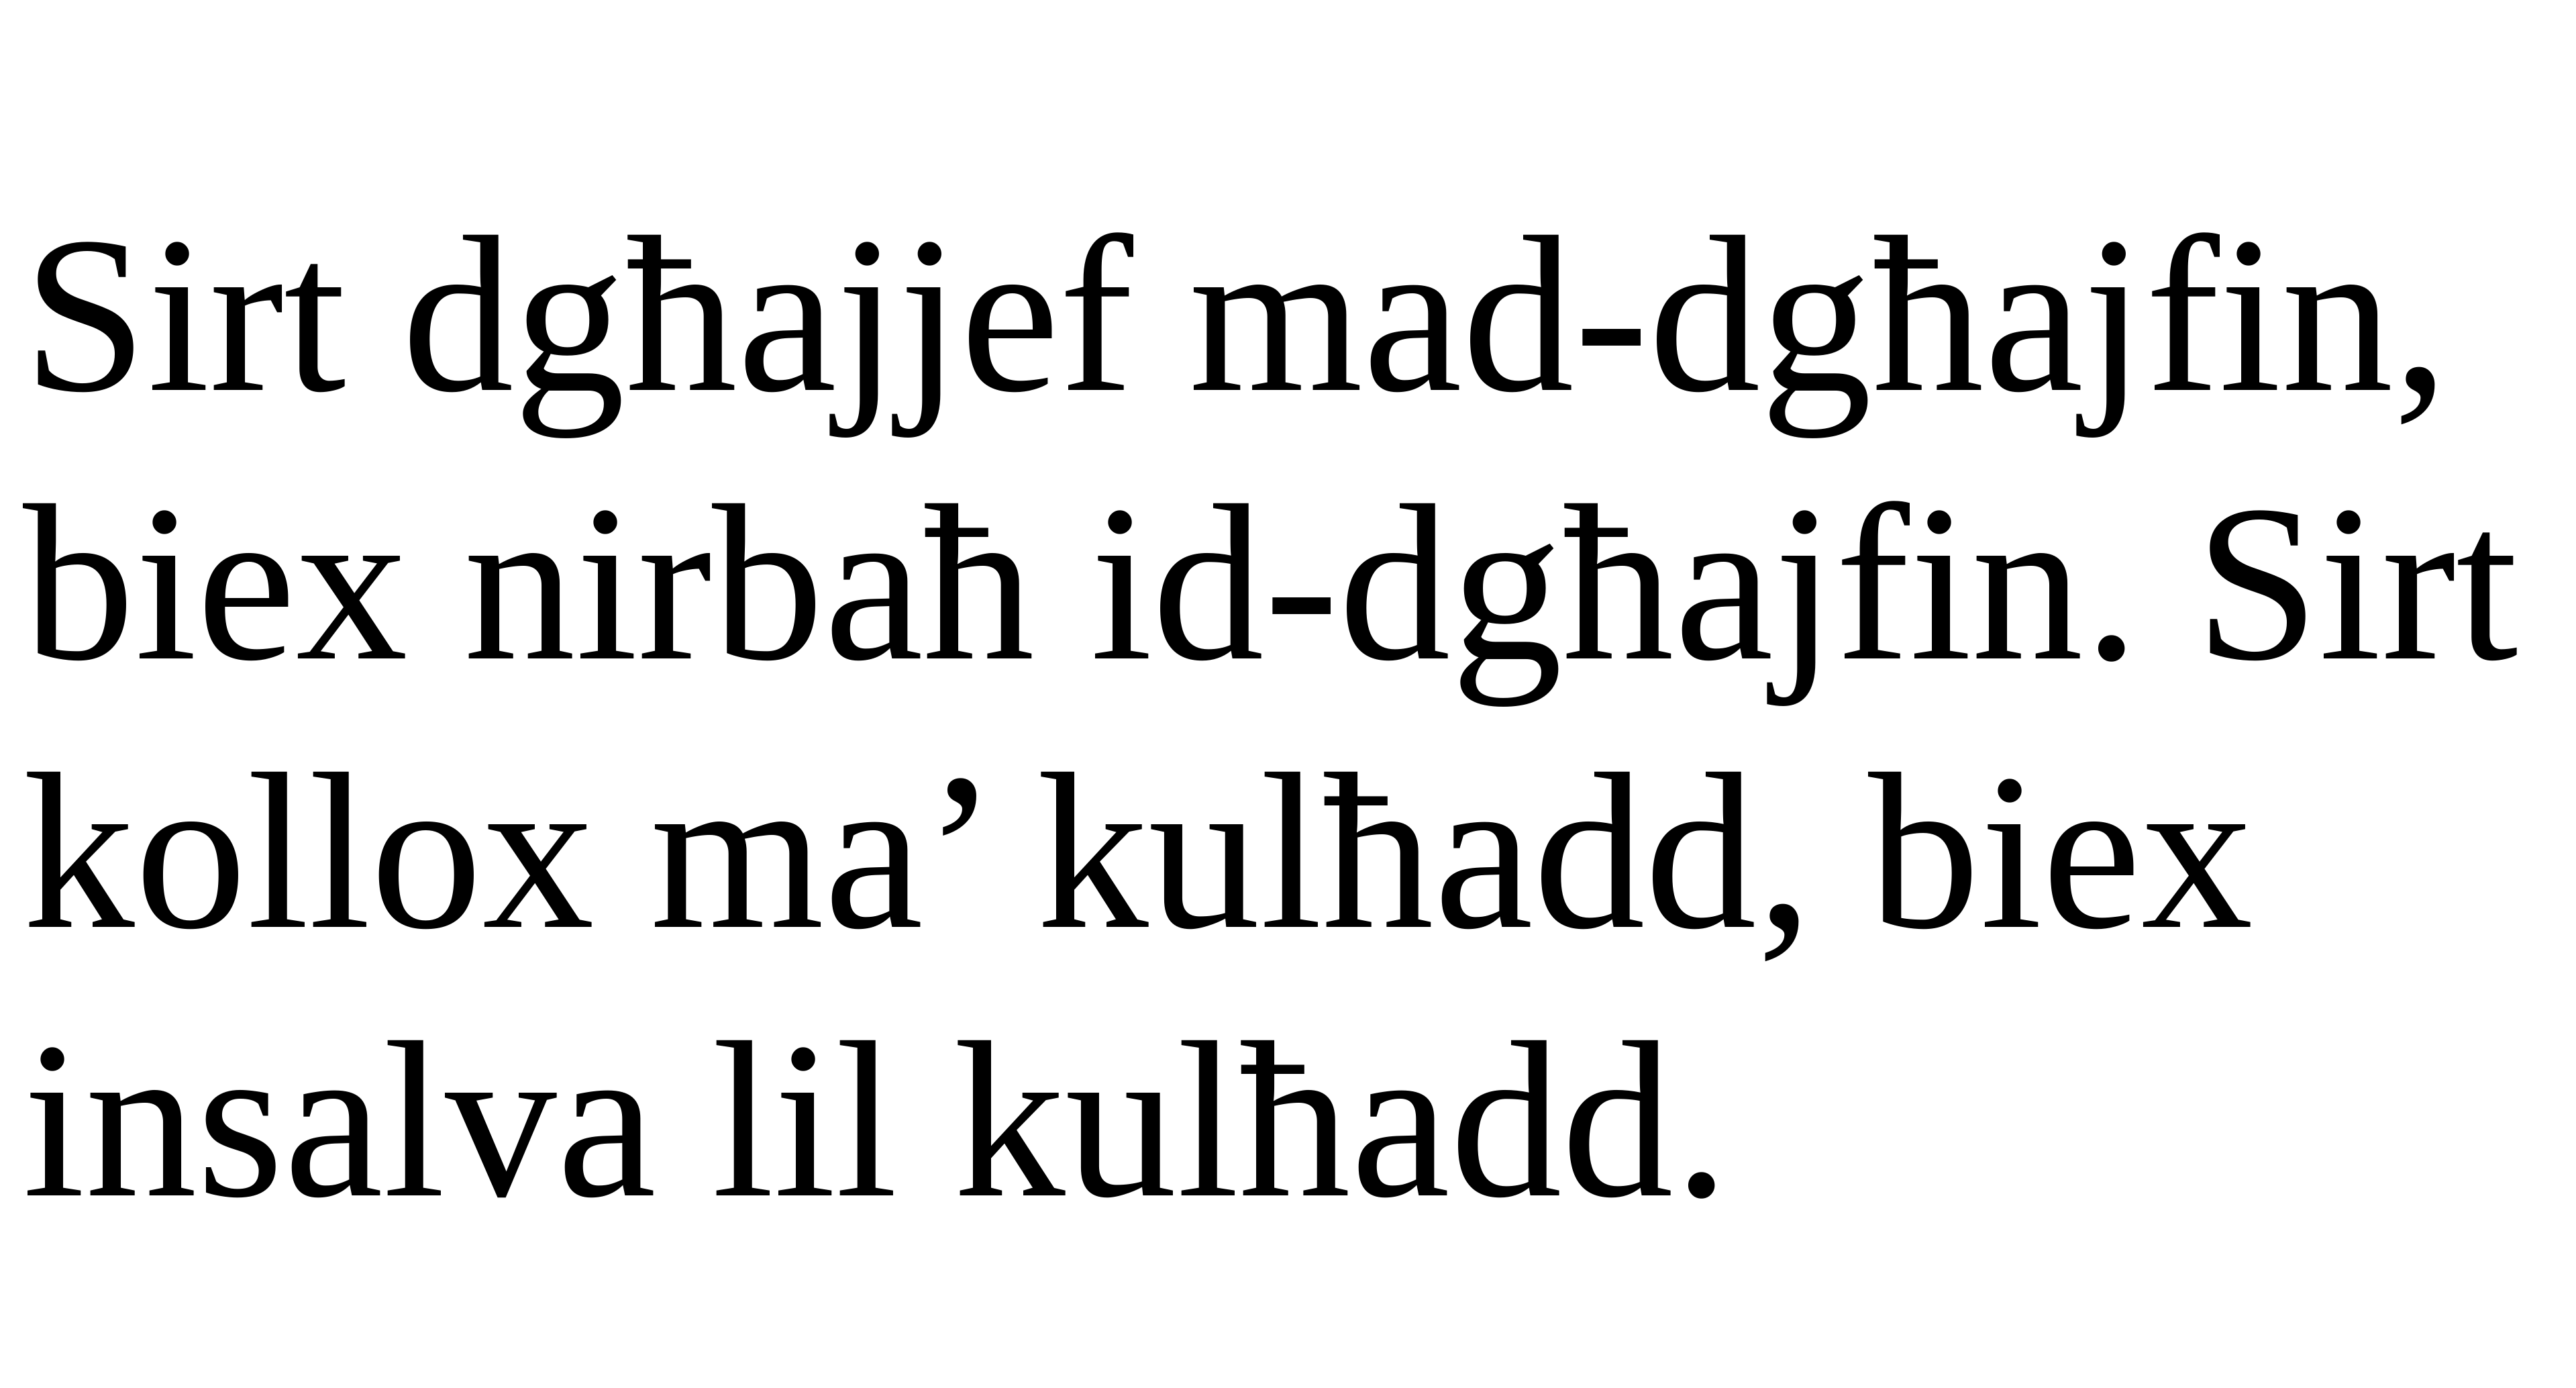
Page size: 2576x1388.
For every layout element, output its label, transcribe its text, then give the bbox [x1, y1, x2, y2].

list Sirt dgħajjef mad-dgħajfin, biex nirbaħ id-dgħajfin. Sirt kollox ma’ kulħadd, biex insalva lil kulħadd. [0, 154, 2576, 1233]
